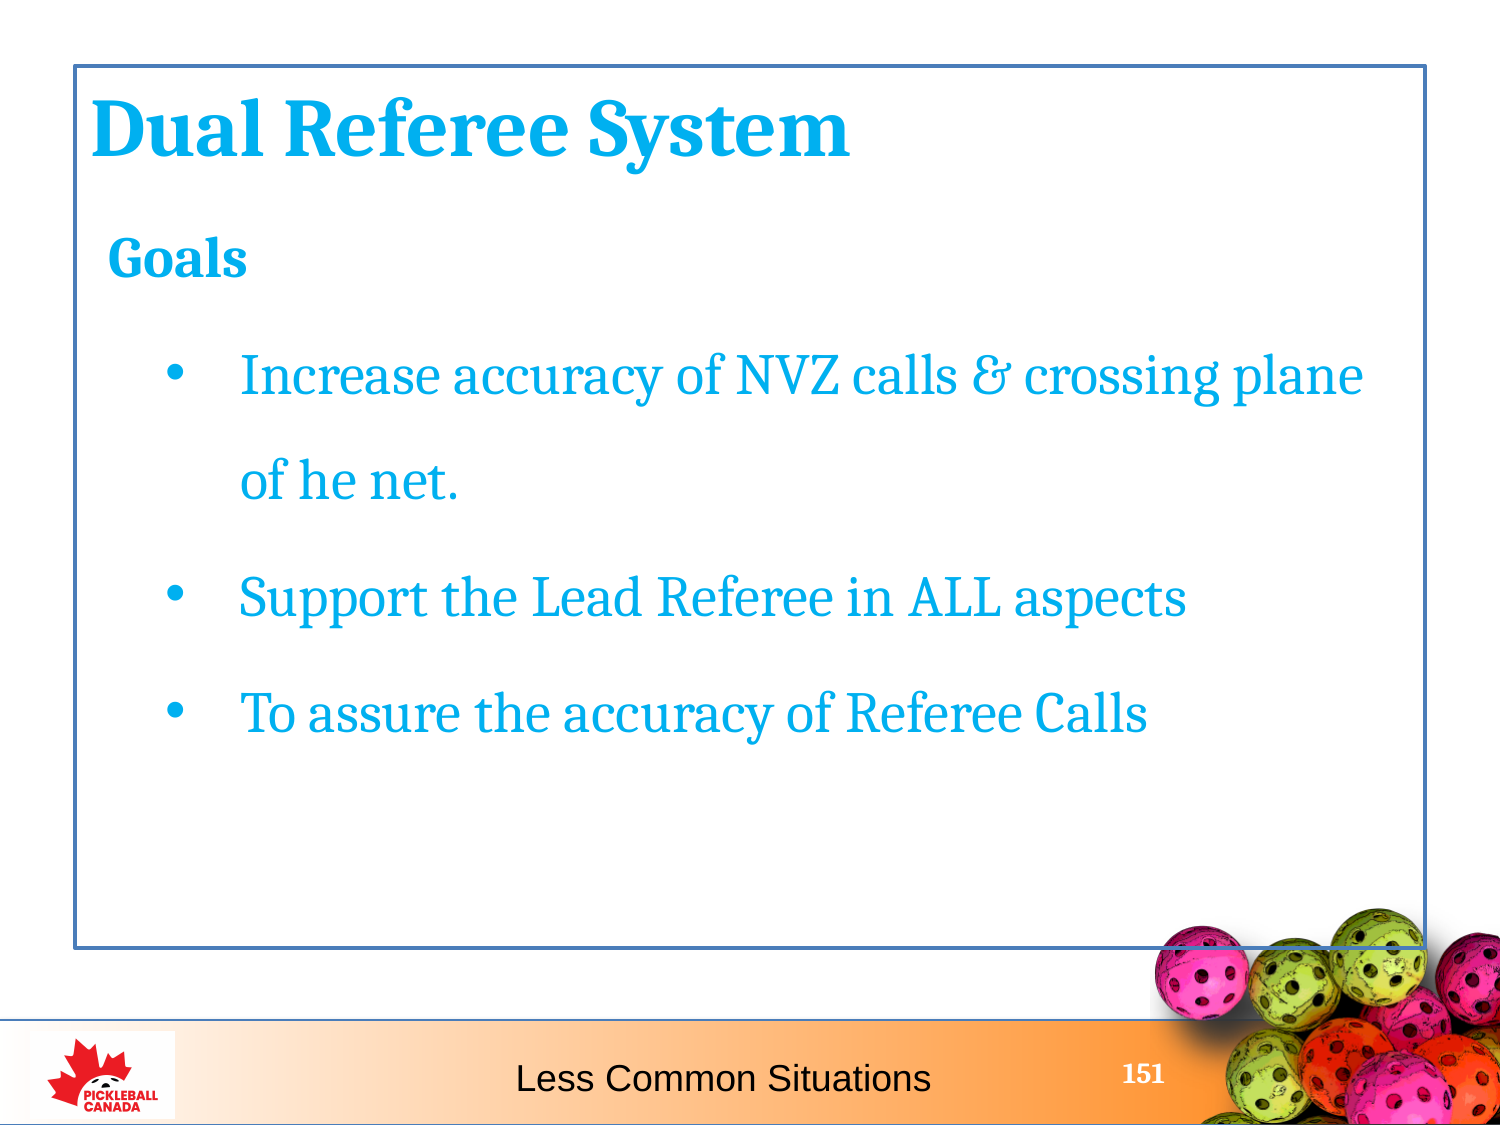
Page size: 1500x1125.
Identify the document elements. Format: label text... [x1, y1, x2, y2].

picture [30, 1031, 175, 1119]
picture [1150, 900, 1500, 1125]
text_box Dual Referee System Goals Increase accuracy of NVZ calls & crossing plane of he net. Support the Lead Referee in ALL aspects To assure the accuracy of Referee Calls [74, 65, 1425, 948]
